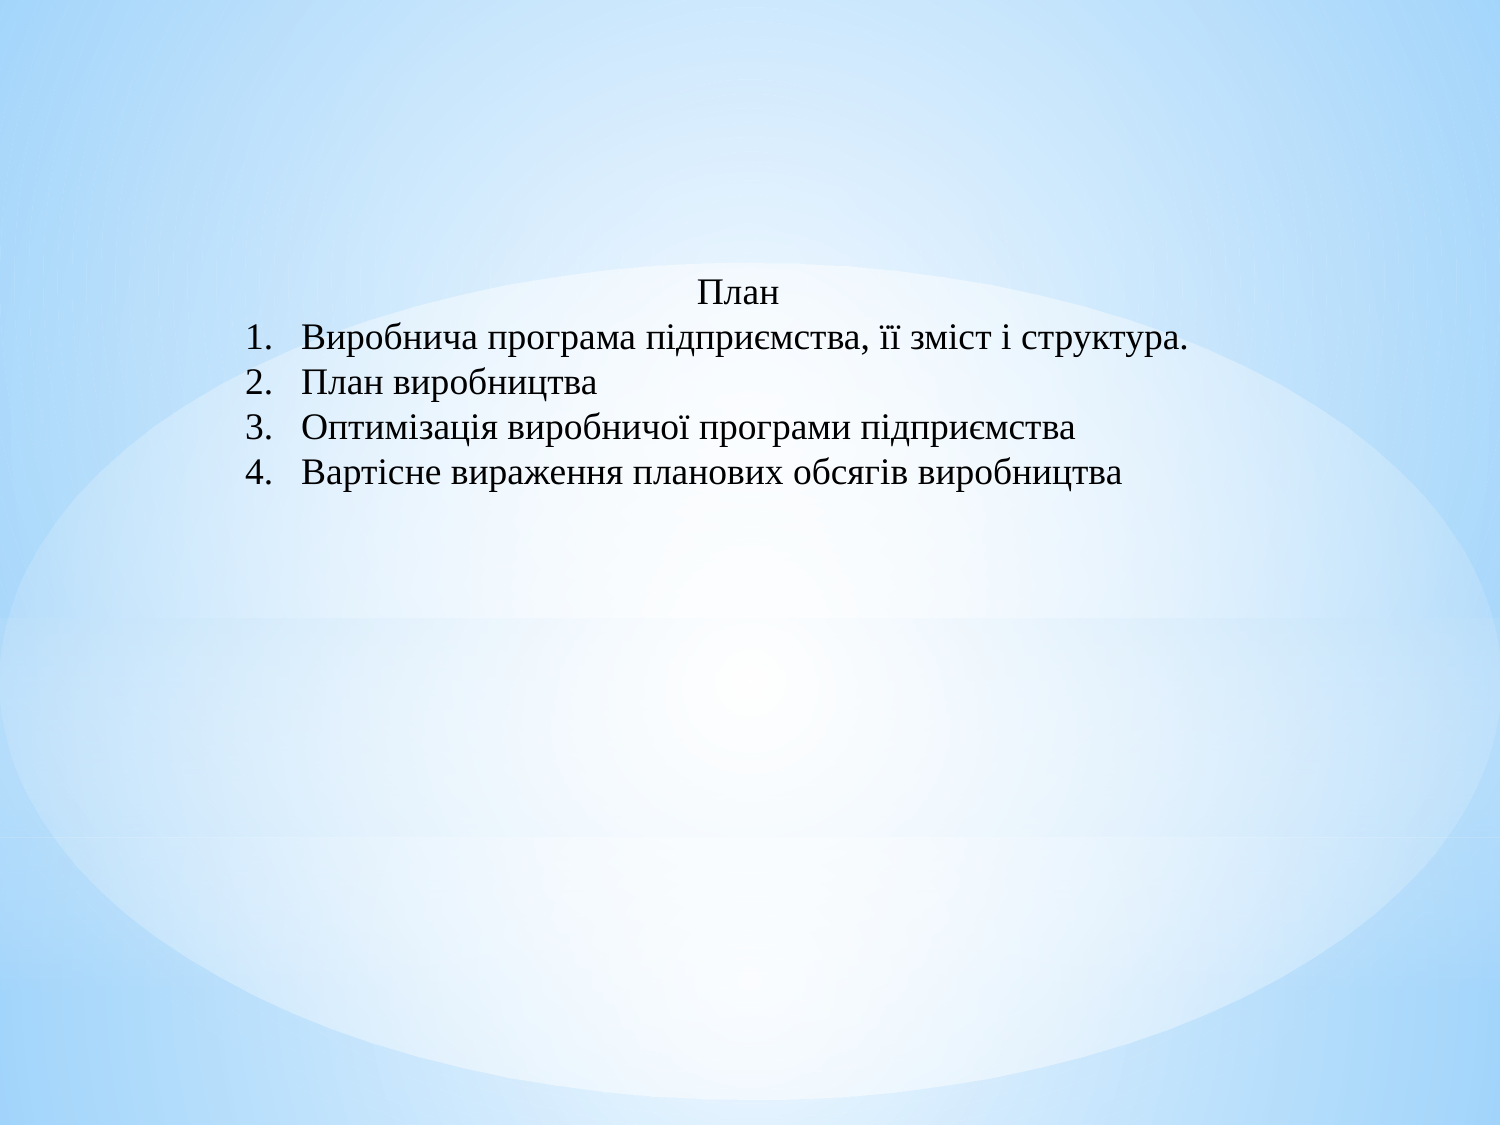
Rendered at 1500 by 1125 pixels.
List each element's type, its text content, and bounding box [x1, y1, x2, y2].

text_box План Виробнича програма підприємства, її зміст і структура. План виробництва Оптимізація виробничої програми підприємства Вартісне вираження планових обсягів виробництва [230, 259, 1247, 500]
